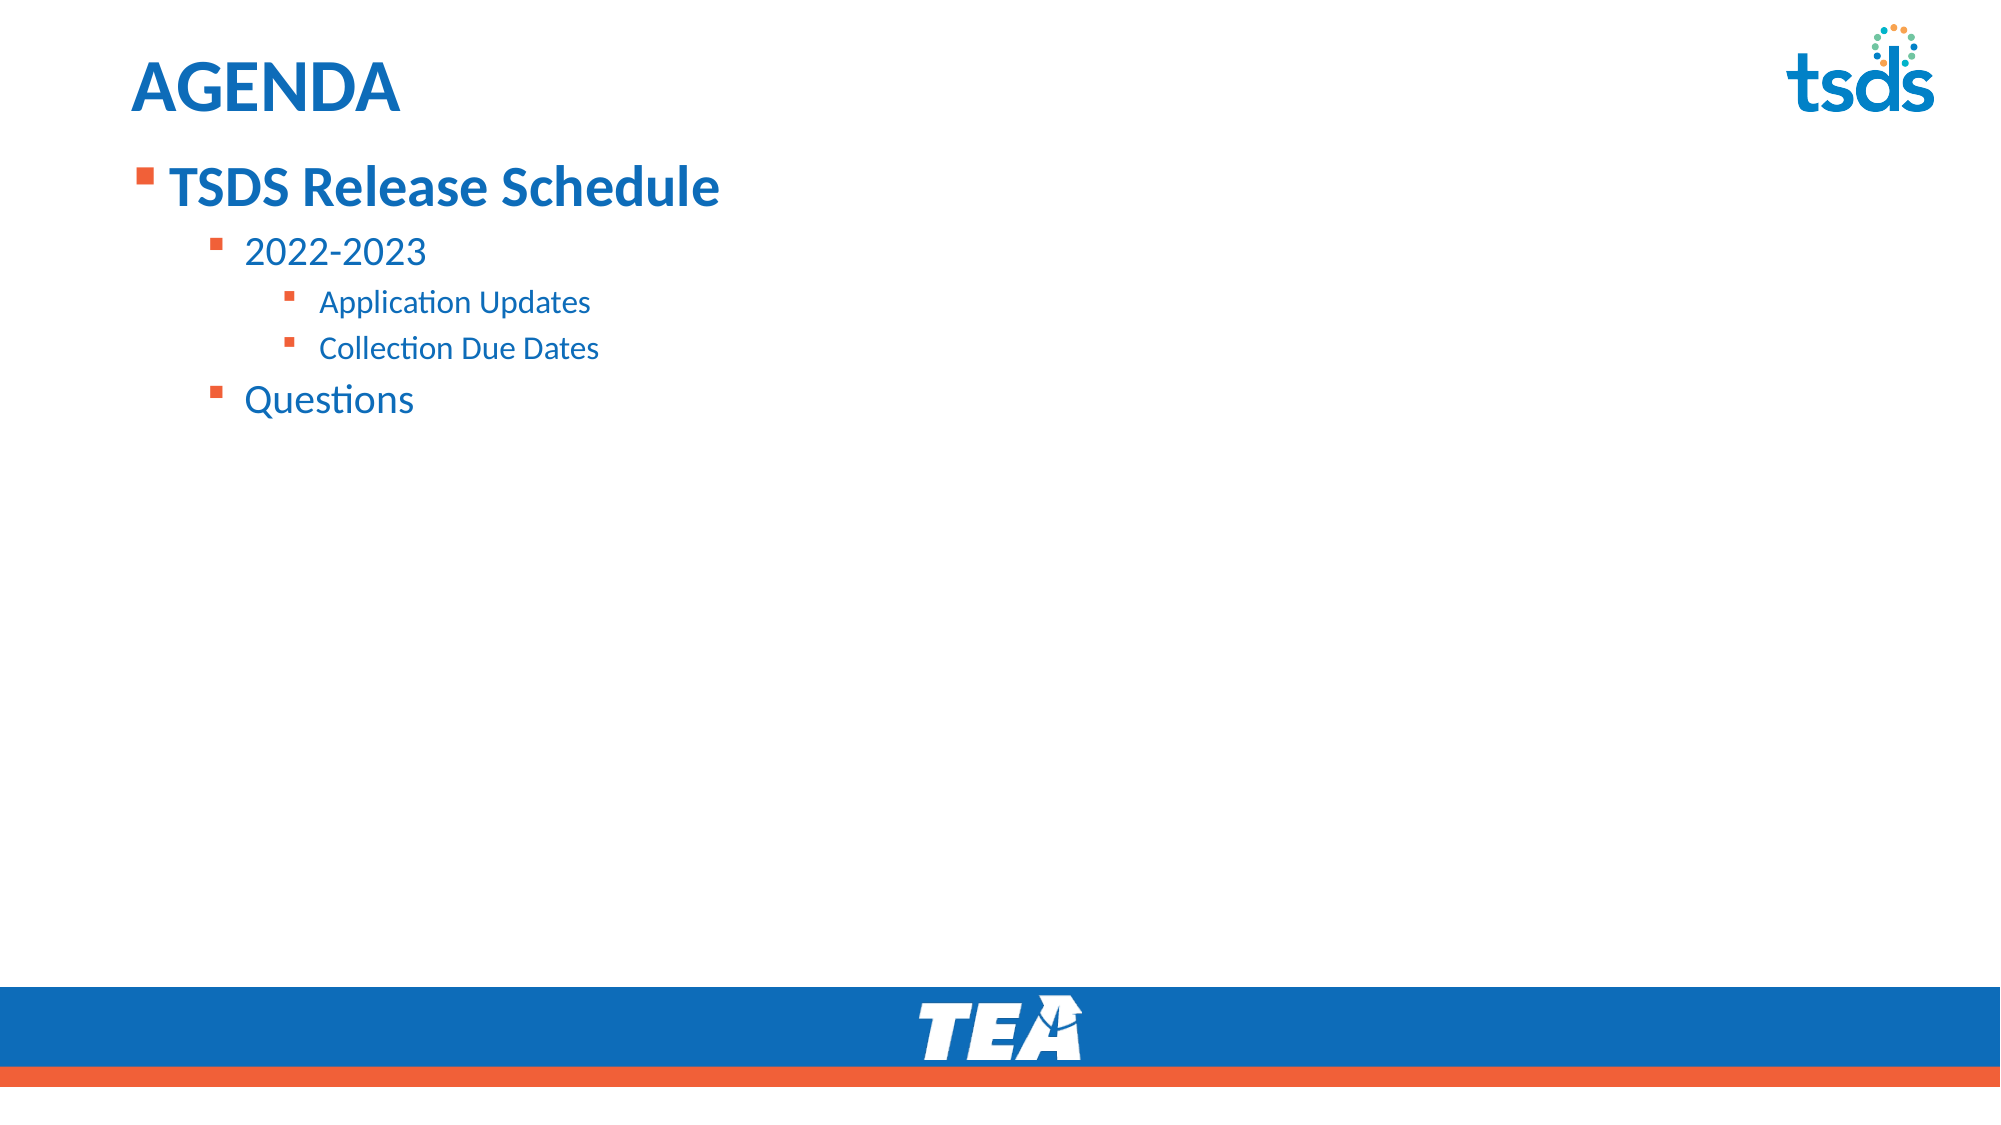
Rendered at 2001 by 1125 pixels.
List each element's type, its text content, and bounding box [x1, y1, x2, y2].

picture [918, 994, 1082, 1060]
list TSDS Release Schedule 2022-2023 Application Updates Collection Due Dates Questions [116, 148, 1860, 953]
title AGENDA [116, 25, 1942, 149]
